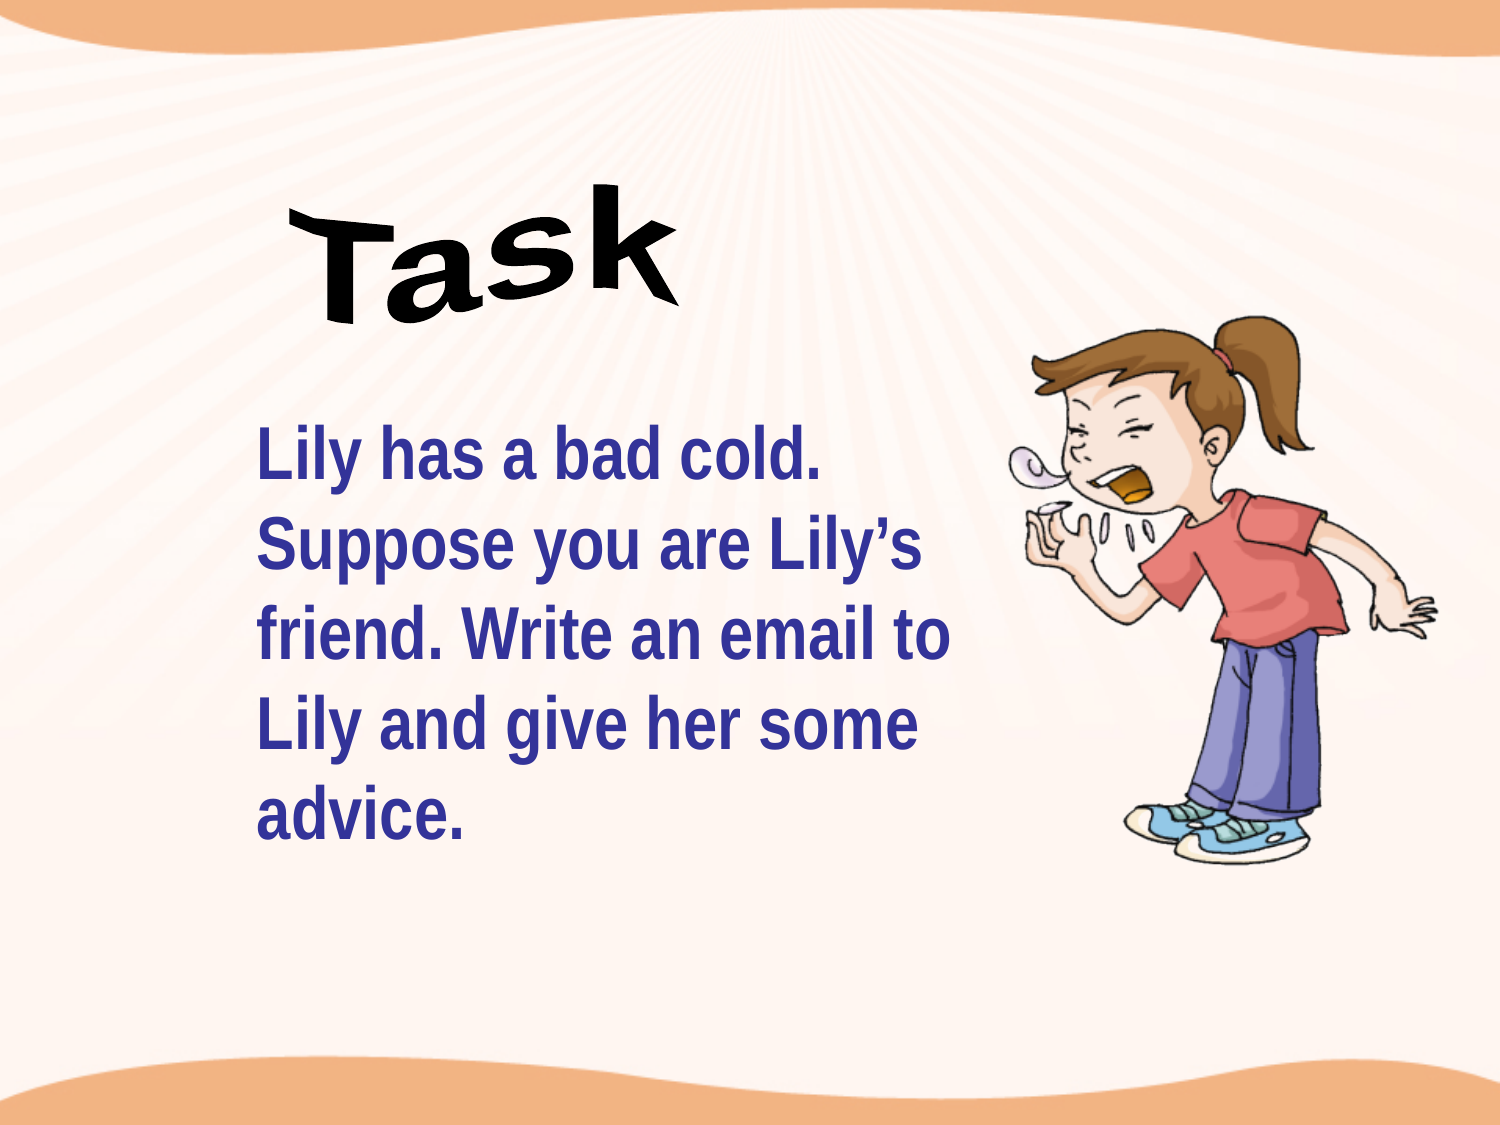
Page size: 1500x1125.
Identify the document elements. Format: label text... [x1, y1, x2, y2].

picture [0, 0, 1500, 1125]
text_box Lily has a bad cold. Suppose you are Lily’s friend. Write an email to Lily and give her some advice. [242, 397, 974, 862]
